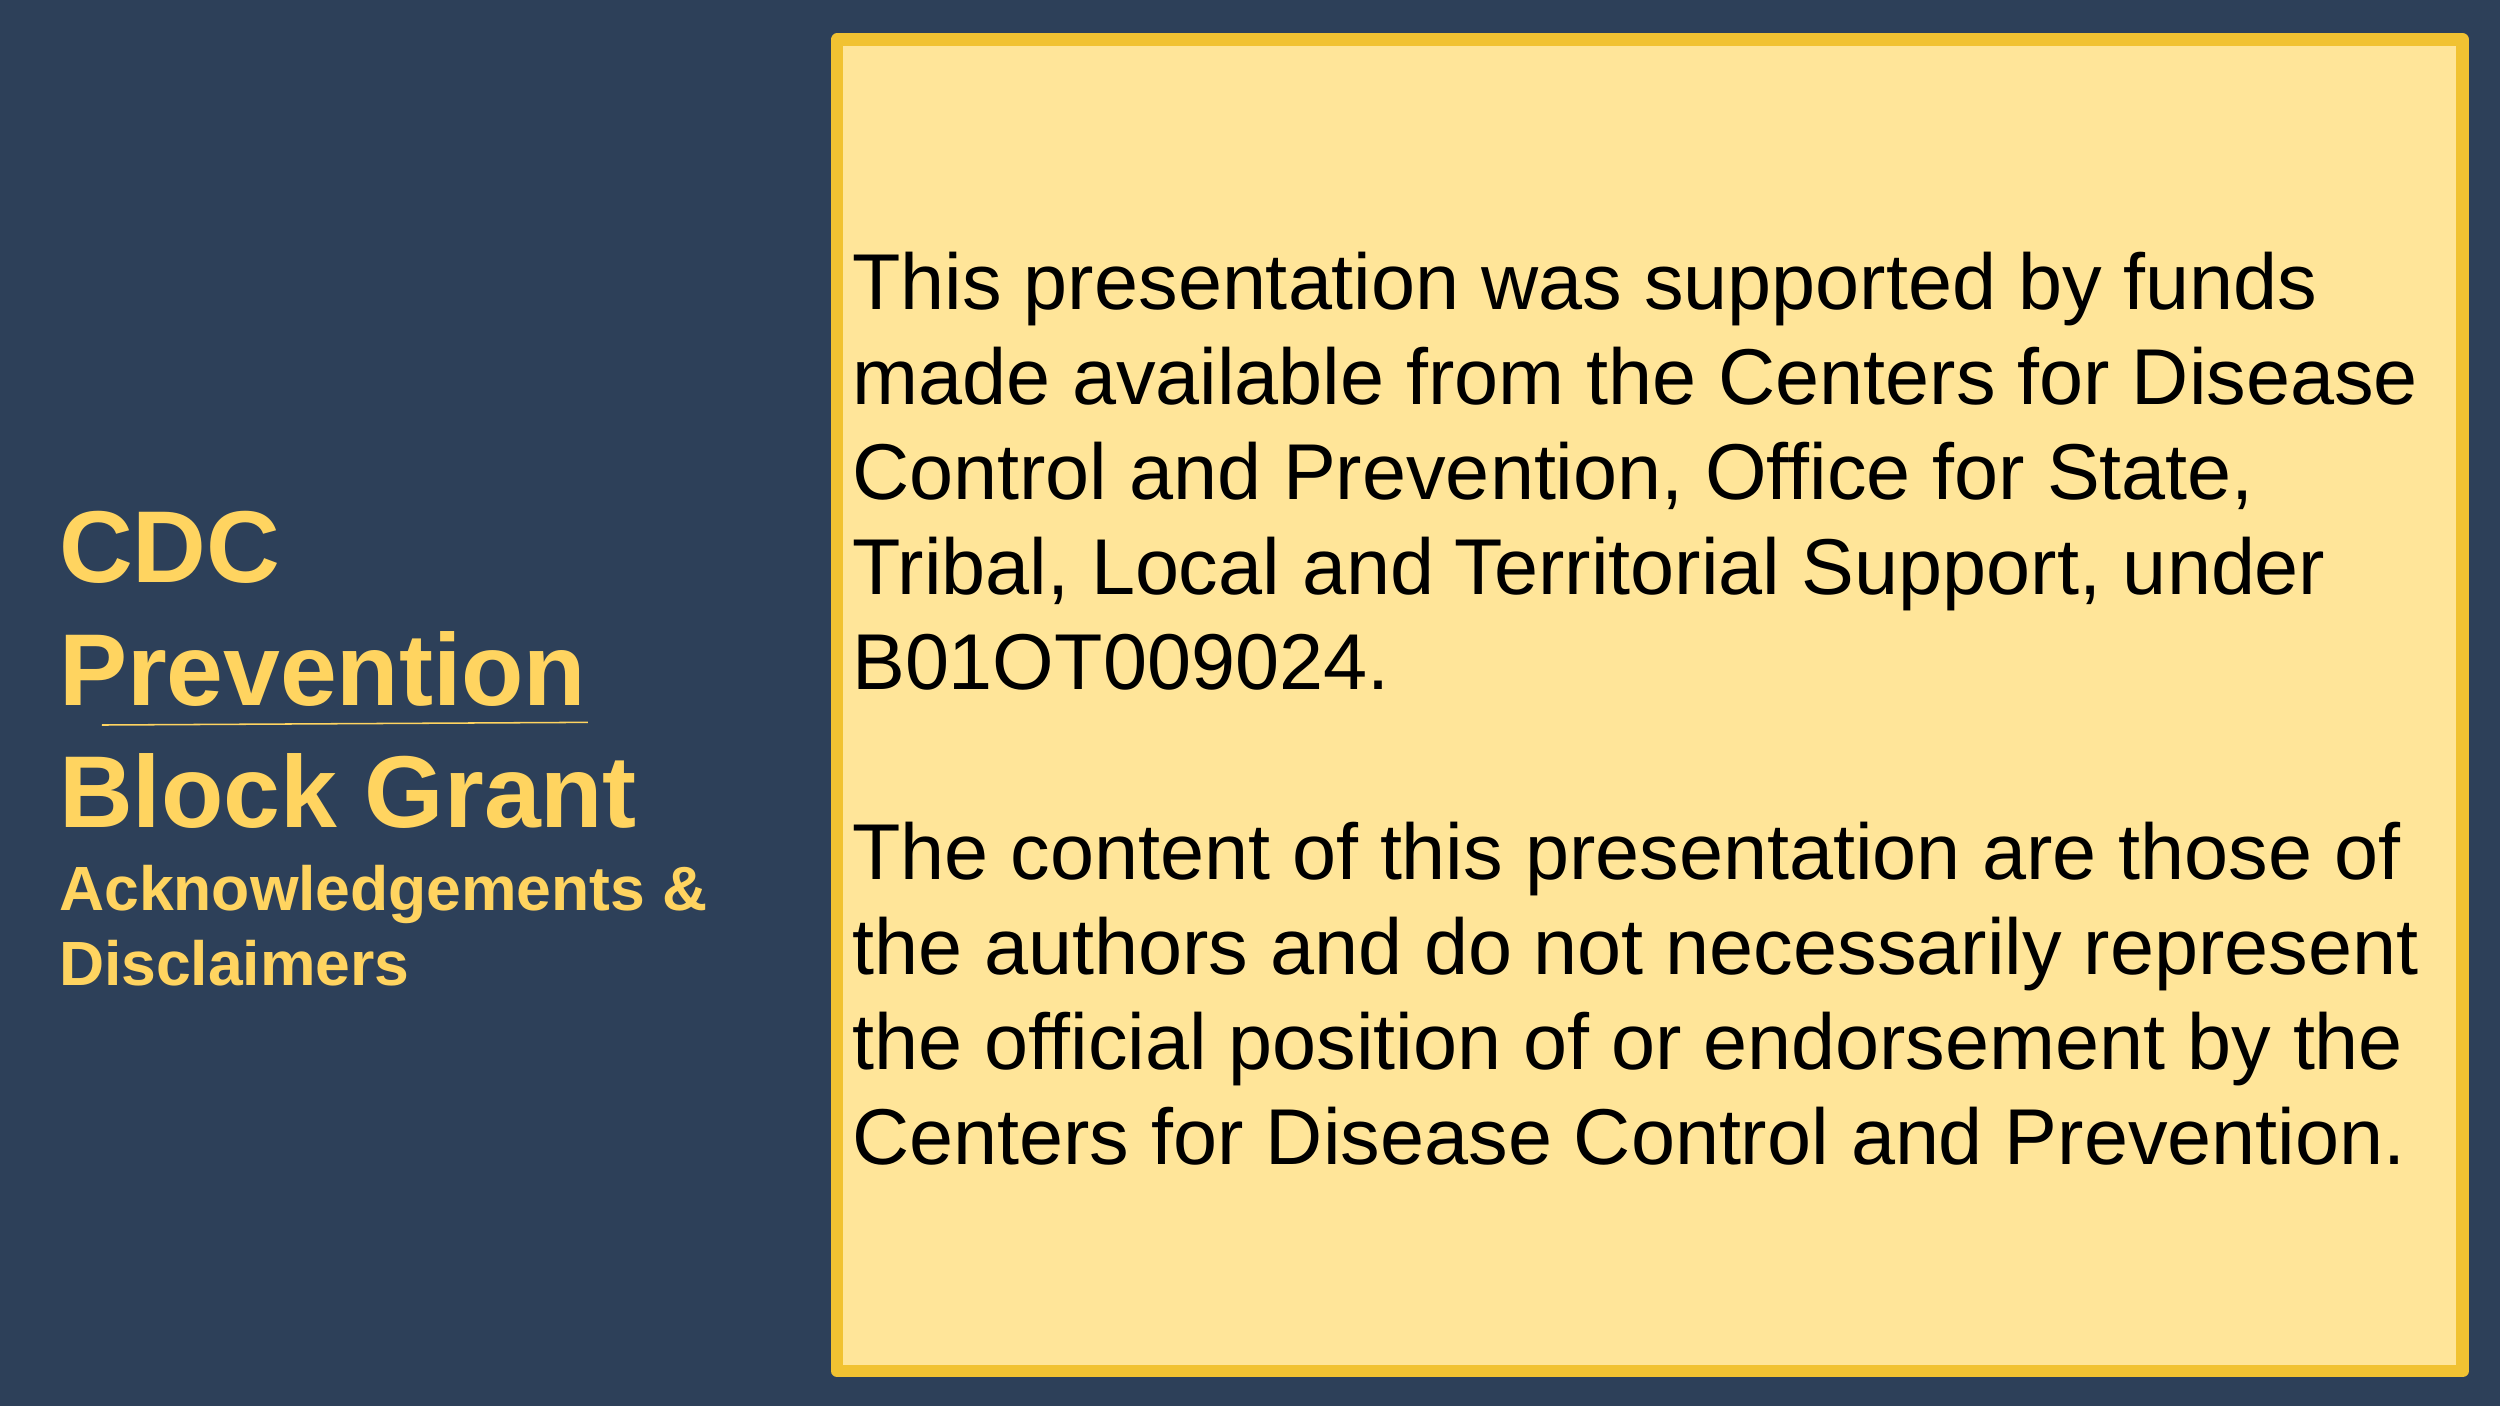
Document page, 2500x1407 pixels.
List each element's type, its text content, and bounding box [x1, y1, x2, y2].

text_box This presentation was supported by funds made available from the Centers for Disease Control and Prevention, Office for State, Tribal, Local and Territorial Support, under B01OT009024. The content of this presentation are those of the authors and do not necessarily represent the official position of or endorsement by the Centers for Disease Control and Prevention. [837, 39, 2463, 1371]
text_box CDC Prevention Block Grant Acknowledgements & Disclaimers [44, 465, 827, 1013]
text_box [101, 722, 589, 726]
